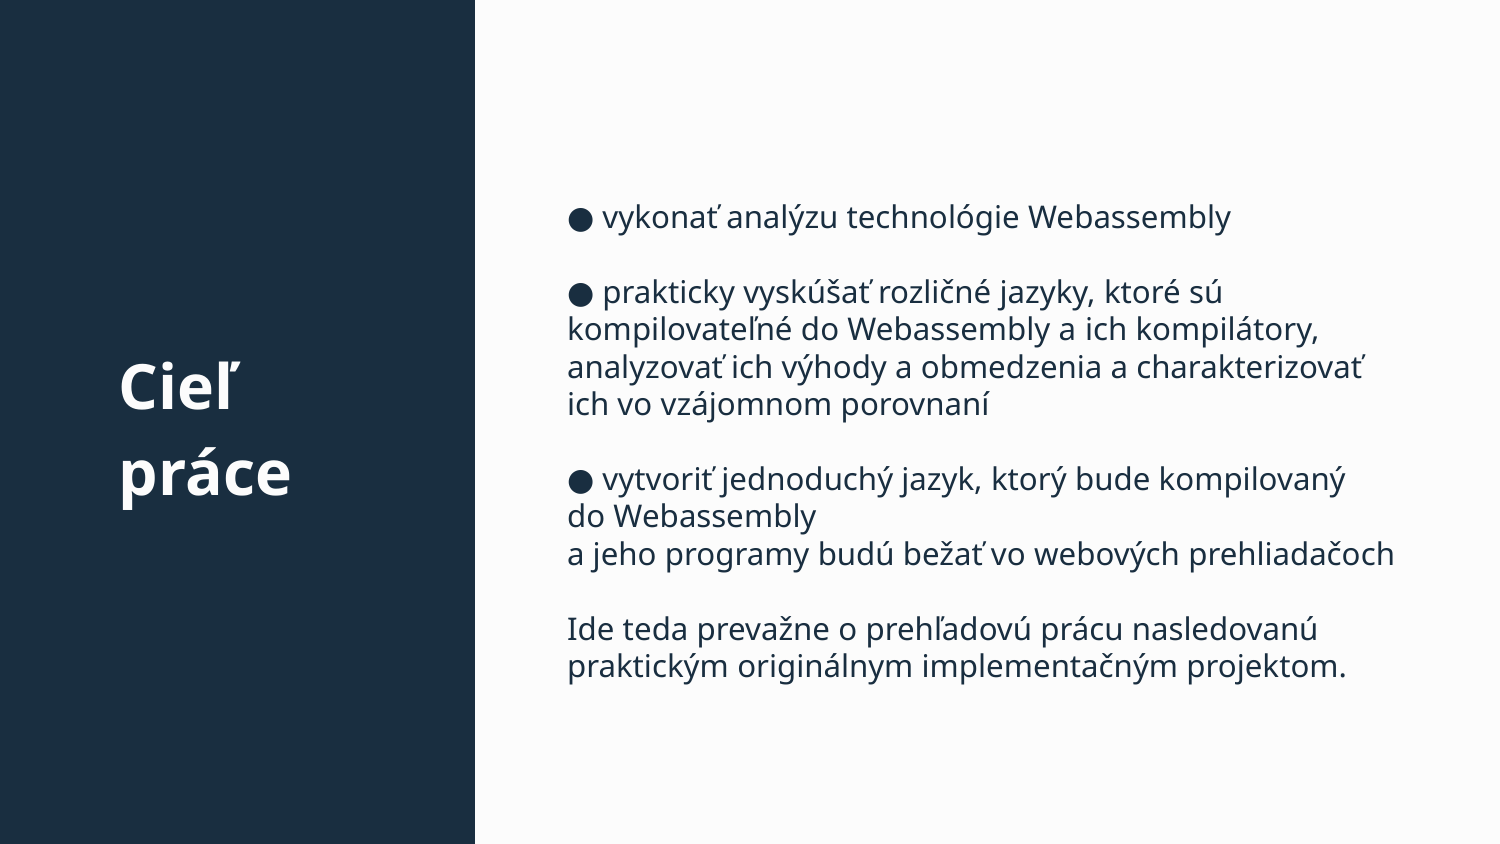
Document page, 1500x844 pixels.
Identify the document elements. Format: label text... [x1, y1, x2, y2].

list ● vykonať analýzu technológie Webassembly ● prakticky vyskúšať rozličné jazyky, ktoré sú kompilovateľné do Webassembly a ich kompilátory, analyzovať ich výhody a obmedzenia a charakterizovať ich vo vzájomnom porovnaní ● vytvoriť jednoduchý jazyk, ktorý bude kompilovaný do Webassembly a jeho programy budú bežať vo webových prehliadačoch Ide teda prevažne o prehľadovú prácu nasledovanú praktickým originálnym implementačným projektom. [552, 55, 1422, 789]
title Cieľ práce [103, 280, 432, 563]
